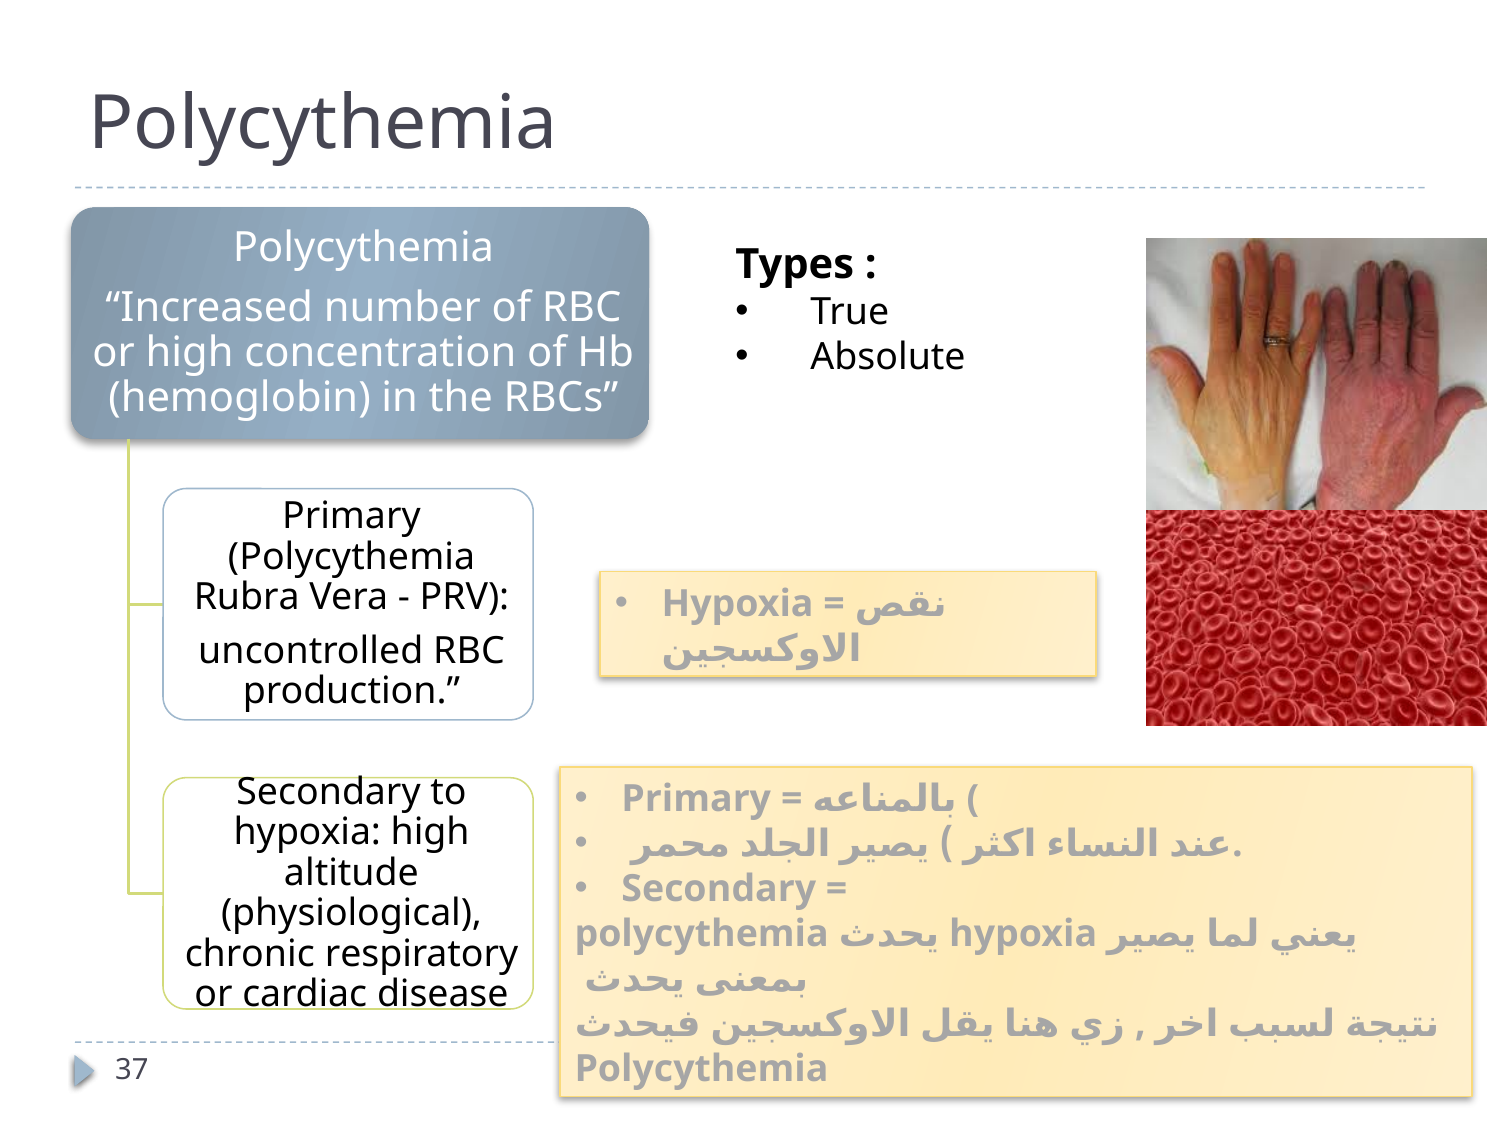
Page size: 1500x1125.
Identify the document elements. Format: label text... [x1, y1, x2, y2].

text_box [0, 198, 774, 1010]
picture [1146, 238, 1487, 726]
slide_number 37 [100, 1042, 426, 1103]
text_box Polycythemia [73, 66, 1424, 217]
text_box Types : True Absolute [779, 189, 1473, 530]
text_box Primary = بالمناعه ( عند النساء اكثر ) يصير الجلد محمر. Secondary = يعني لما يصير hypoxia يحدث polycythemia بمعنى يحدث نتيجة لسبب اخر , زي هنا يقل الاوكسجين فيحدث Polycythemia [559, 766, 1473, 1097]
text_box Hypoxia = نقص الاوكسجين [779, 571, 1097, 677]
